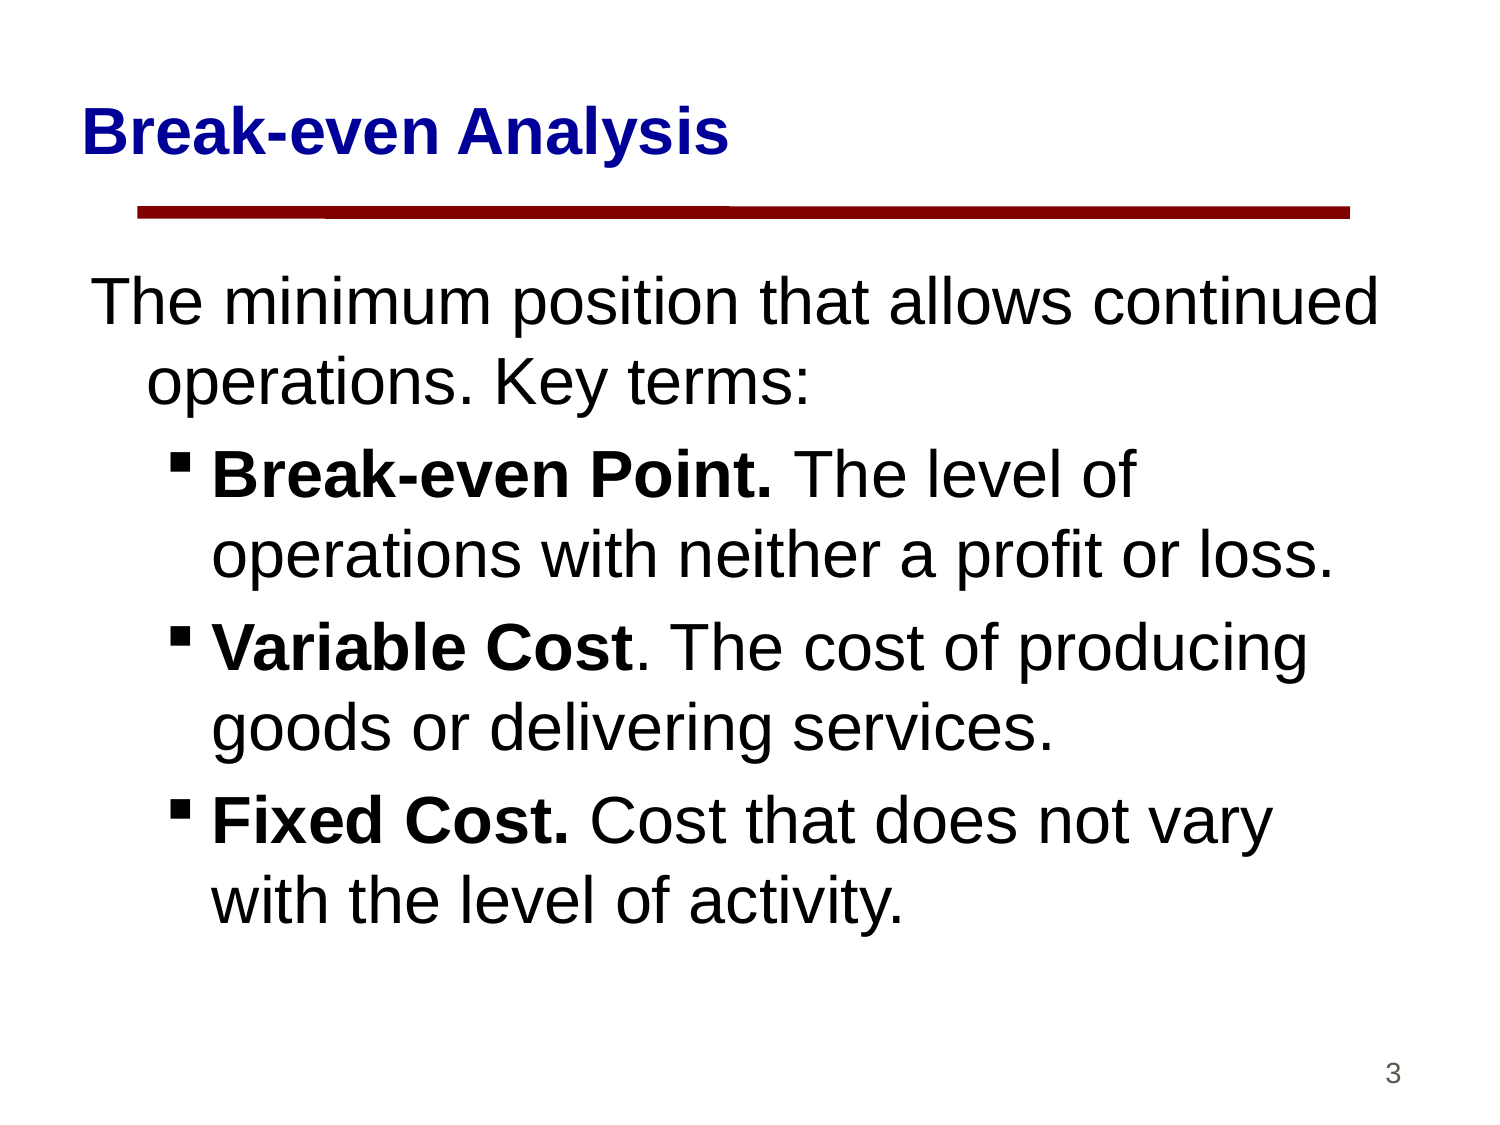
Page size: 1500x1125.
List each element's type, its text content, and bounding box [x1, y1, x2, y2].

slide_number 3 [1104, 1038, 1417, 1097]
list The minimum position that allows continued operations. Key terms: Break-even Point. The level of operations with neither a profit or loss. Variable Cost. The cost of producing goods or delivering services. Fixed Cost. Cost that does not vary with the level of activity. [75, 249, 1417, 1038]
title Break-even Analysis [66, 50, 1413, 175]
